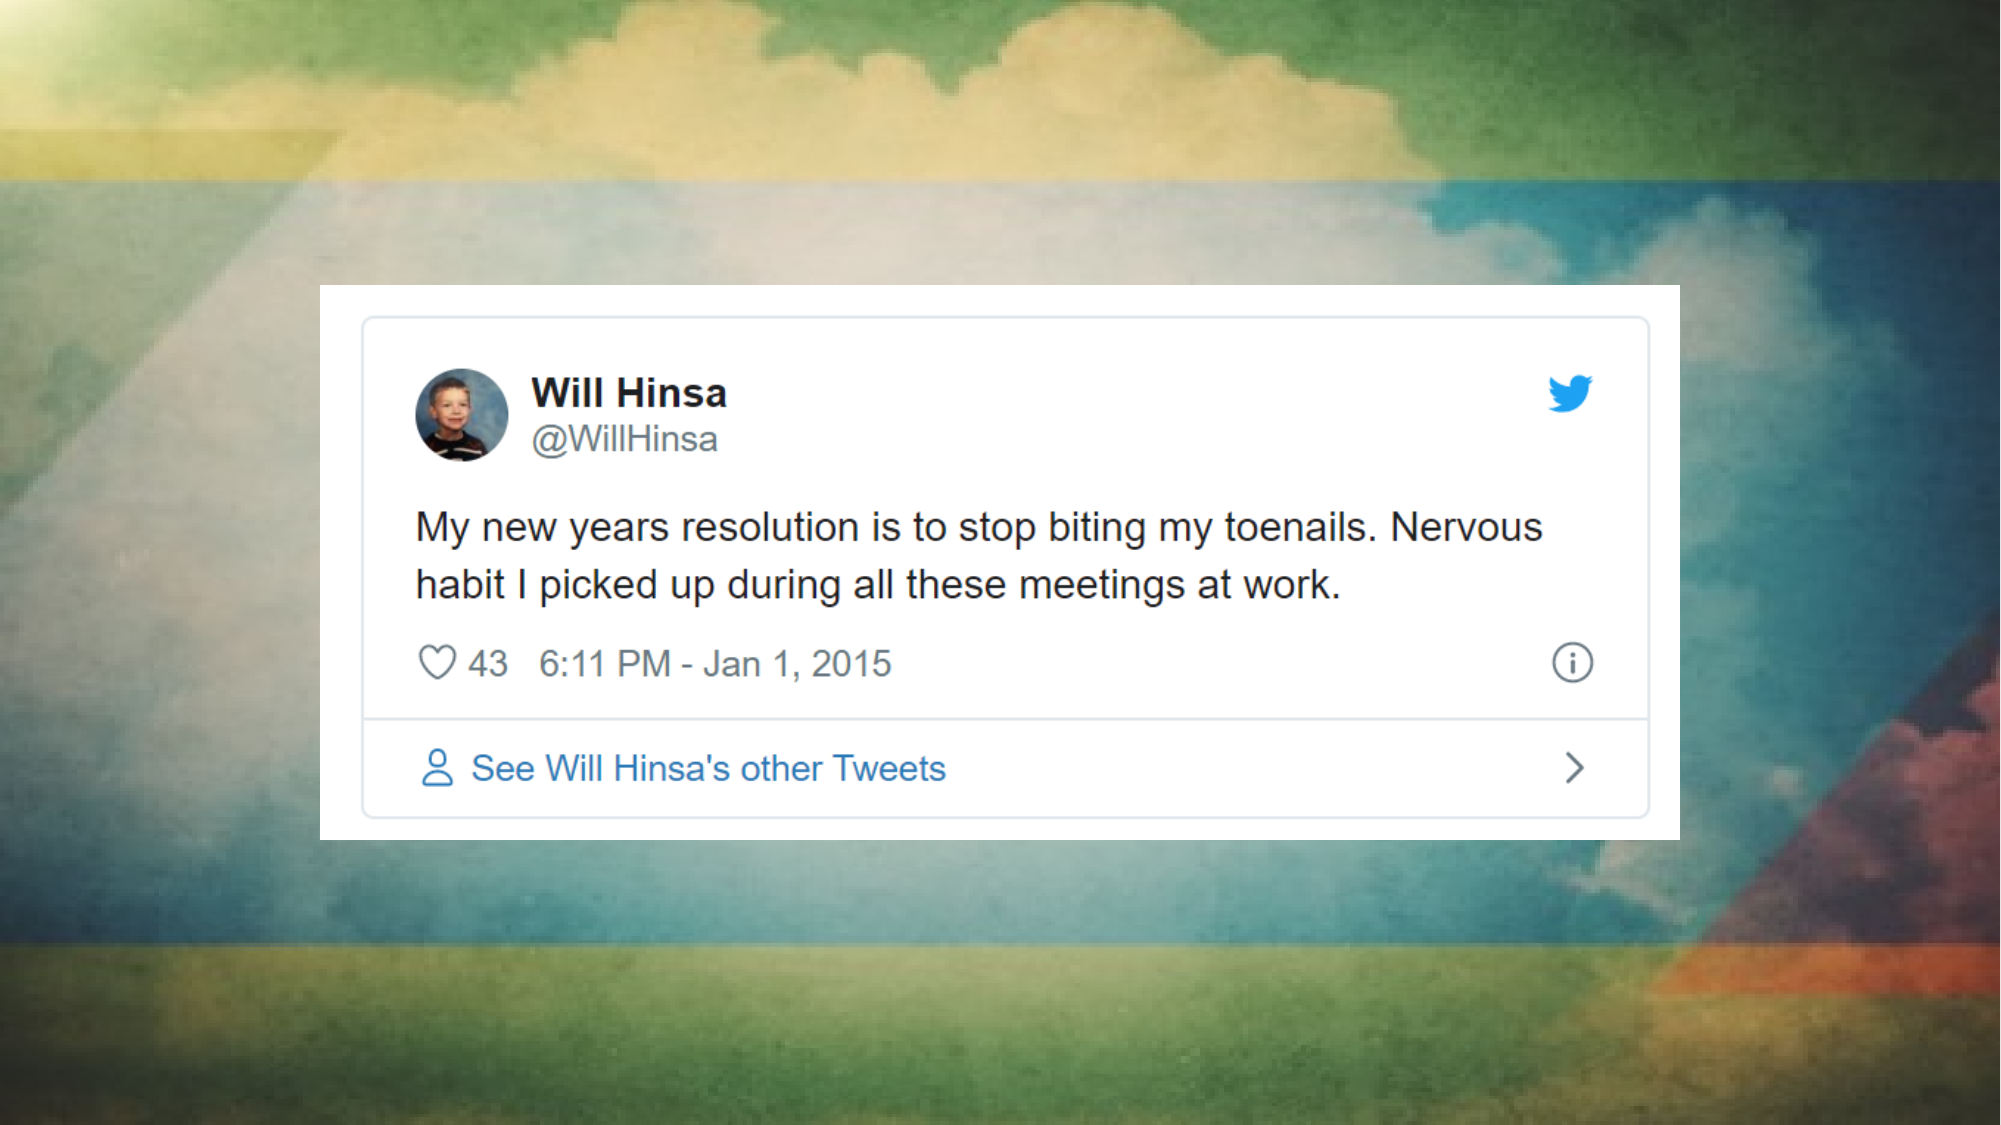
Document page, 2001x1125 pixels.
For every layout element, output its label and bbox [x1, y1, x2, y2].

list [320, 285, 1680, 840]
picture [0, 0, 2001, 1125]
